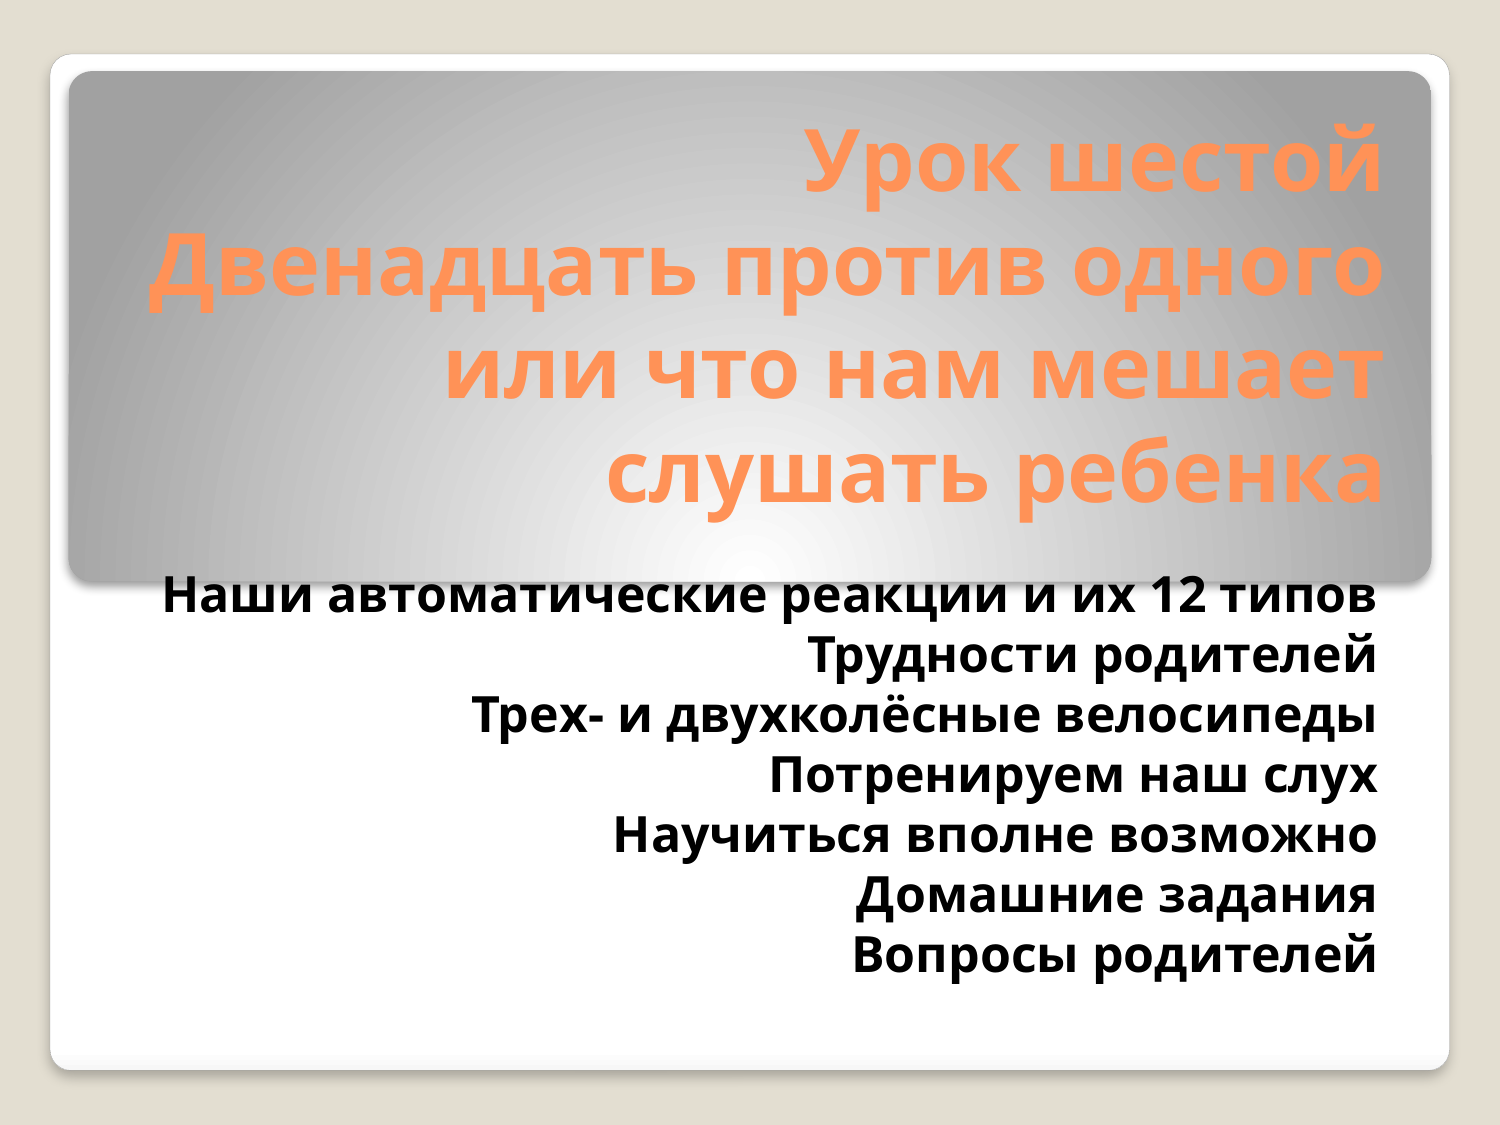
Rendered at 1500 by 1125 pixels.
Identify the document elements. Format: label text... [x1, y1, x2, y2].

title Урок шестой Двенадцать против одного или что нам мешает слушать ребенка [118, 90, 1394, 528]
subtitle Наши автоматические реакции и их 12 типов Трудности родителей Трех- и двухколёсные велосипеды Потренируем наш слух Научиться вполне возможно Домашние задания Вопросы родителей [118, 562, 1394, 1024]
